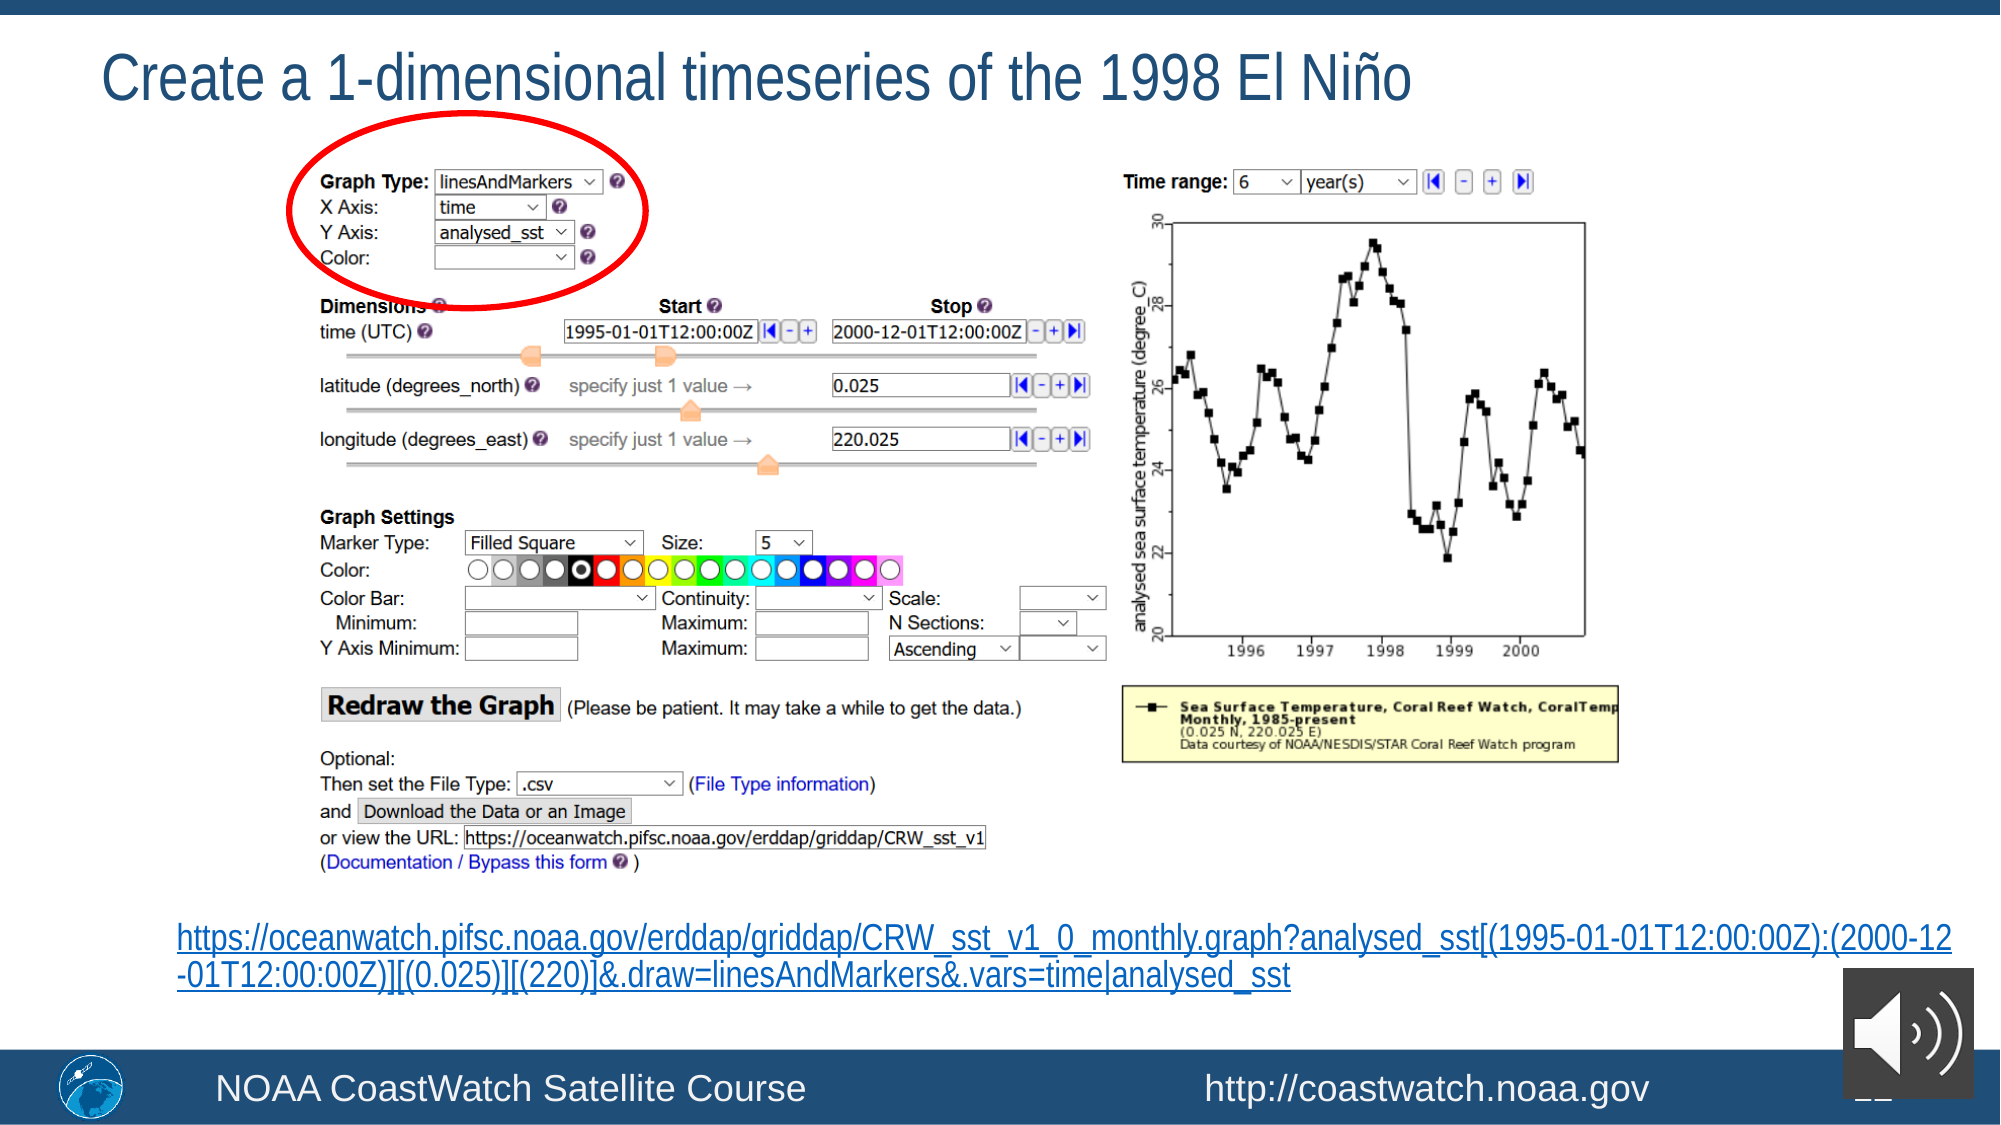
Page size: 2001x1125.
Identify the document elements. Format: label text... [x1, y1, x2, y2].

slide_number 12 [1837, 1056, 2000, 1117]
picture [56, 1052, 125, 1121]
text_box https://oceanwatch.pifsc.noaa.gov/erddap/griddap/CRW_sst_v1_0_monthly.graph?analysed_sst[(1995-01-01T12:00:00Z):(2000-12-01T12:00:00Z)][(0.025)][(220)]&.draw=linesAndMarkers&.vars=time|analysed_sst [161, 905, 1972, 1010]
footer NOAA CoastWatch Satellite Course http://coastwatch.noaa.gov [200, 1056, 1738, 1117]
text_box Create a 1-dimensional timeseries of the 1998 El Niño [86, 35, 1812, 114]
picture [1841, 966, 1975, 1100]
text_box [288, 165, 308, 256]
text_box [318, 112, 617, 156]
picture [308, 156, 1635, 893]
